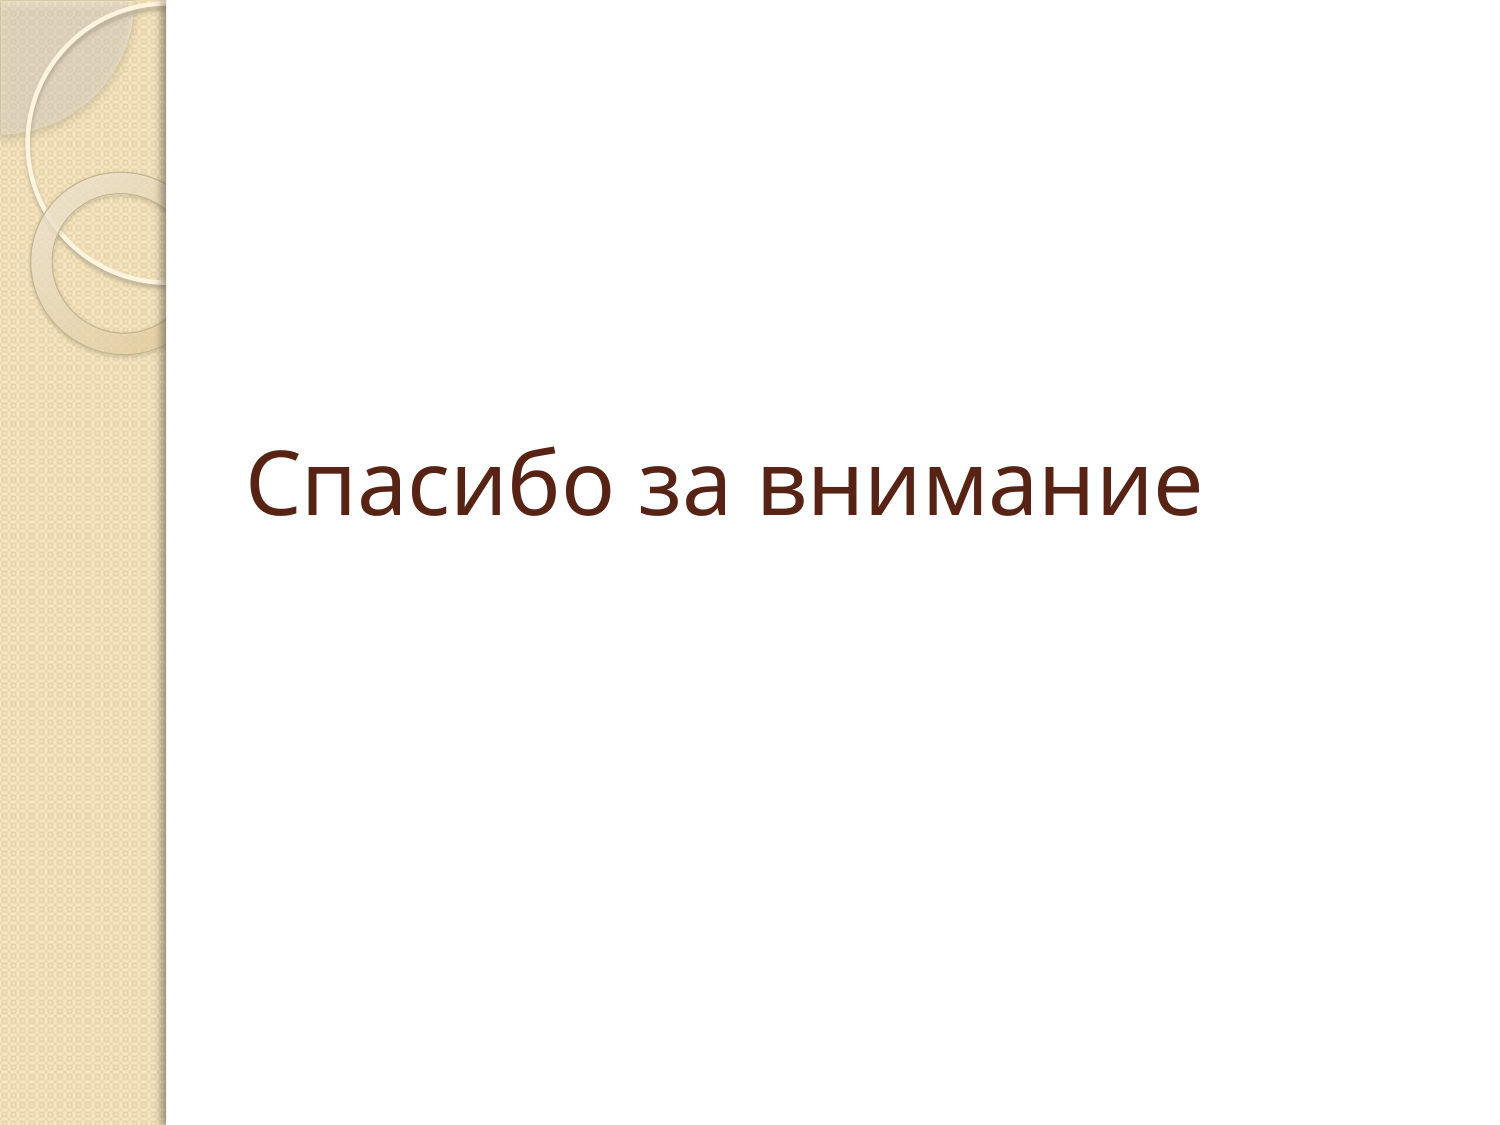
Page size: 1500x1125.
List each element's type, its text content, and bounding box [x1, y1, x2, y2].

title Спасибо за внимание [230, 385, 1461, 573]
